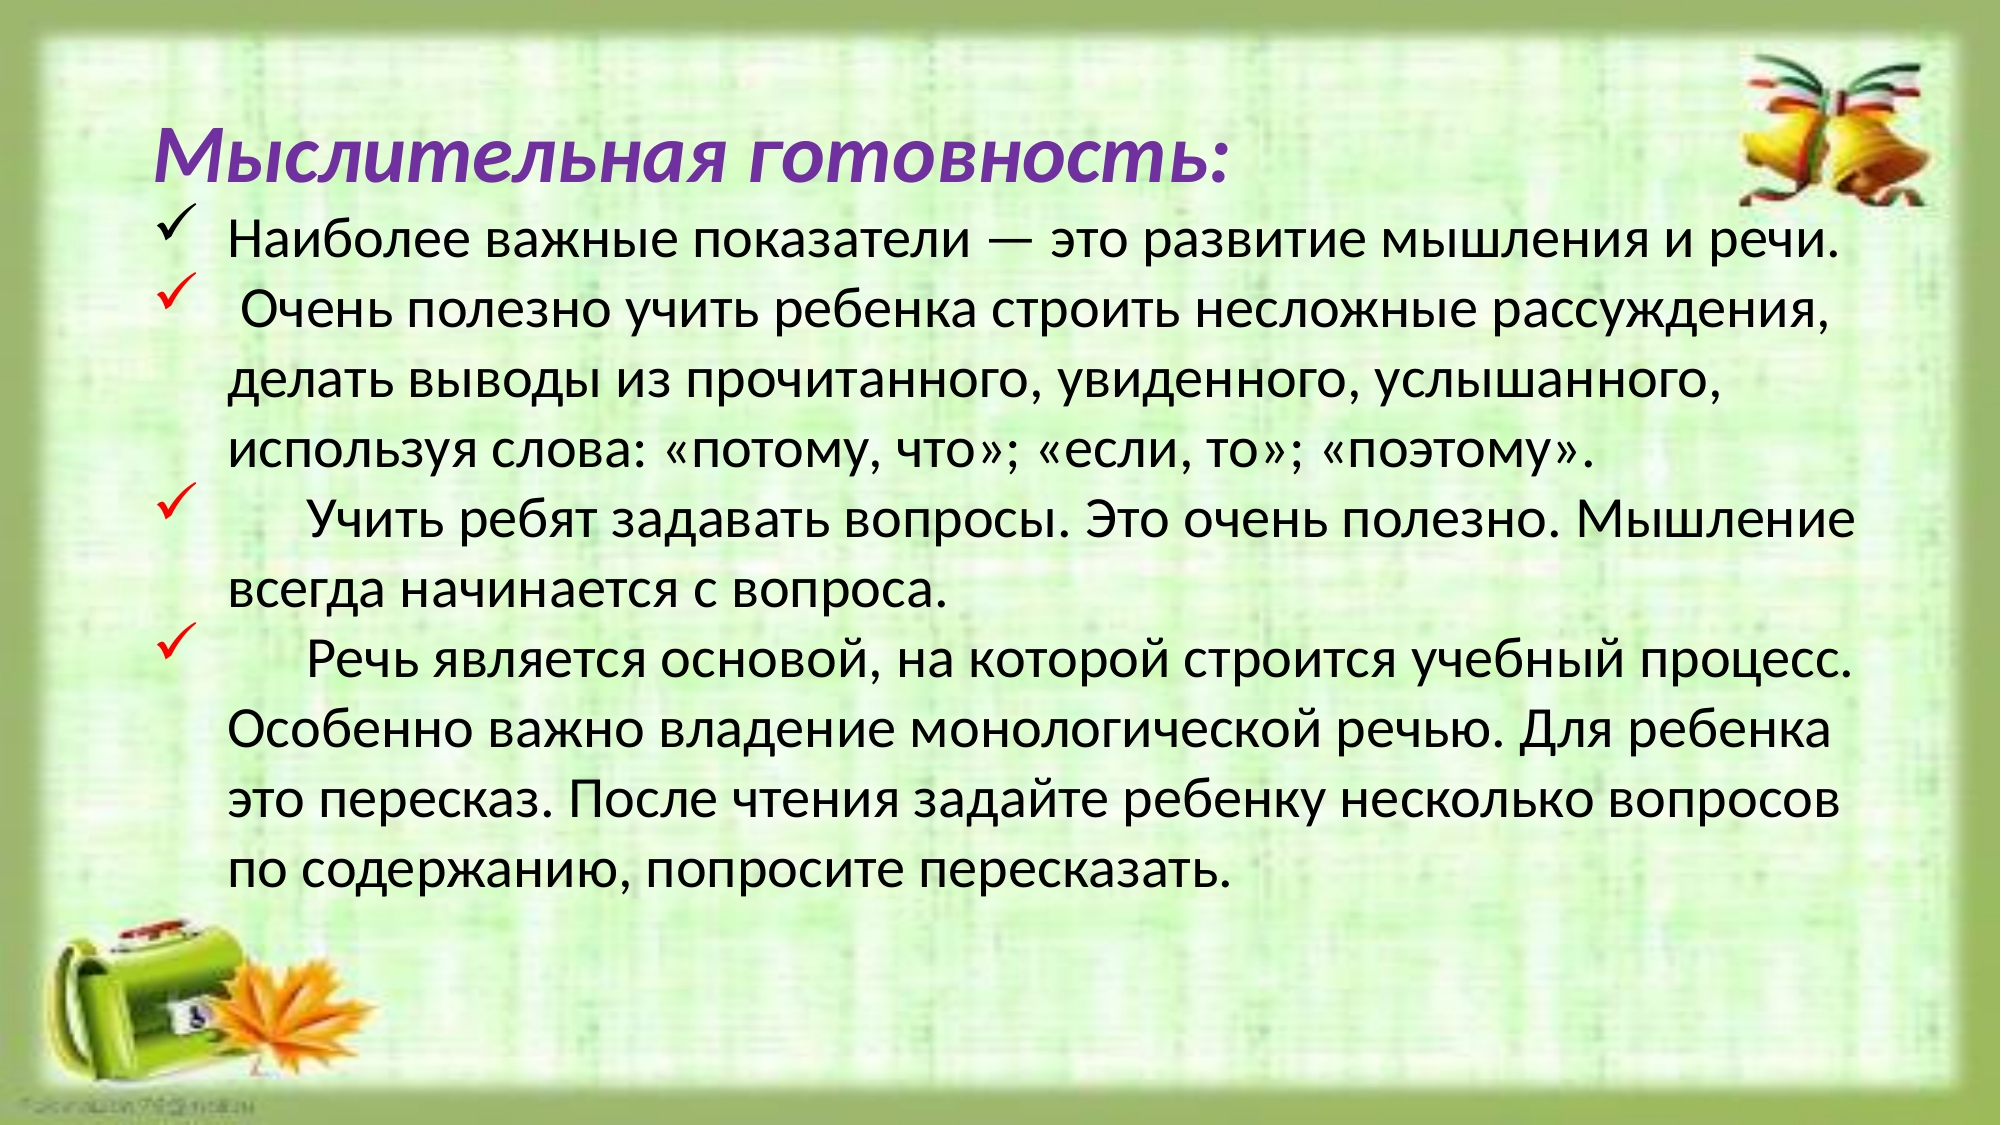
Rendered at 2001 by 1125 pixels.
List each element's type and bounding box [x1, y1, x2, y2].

list [0, 0, 2000, 1125]
